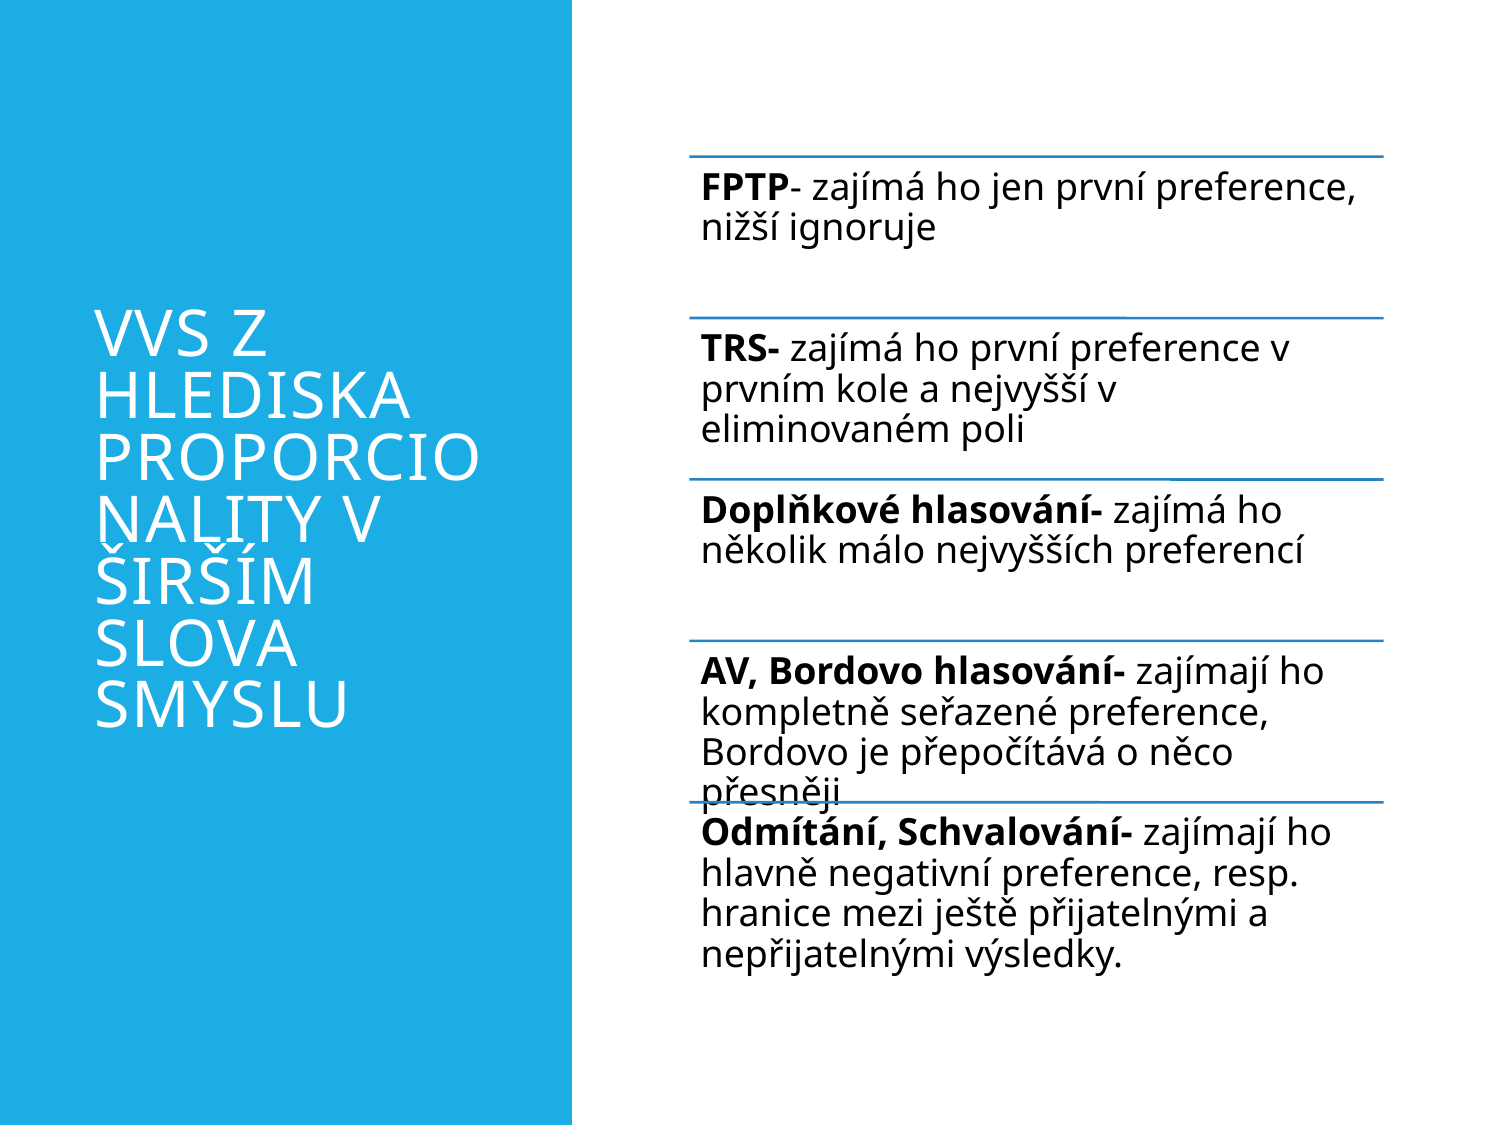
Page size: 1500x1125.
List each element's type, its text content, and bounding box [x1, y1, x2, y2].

text_box [0, 0, 573, 1125]
title VVS z hlediska proporcionality v širším slova smyslu [79, 105, 500, 1020]
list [689, 156, 1384, 964]
